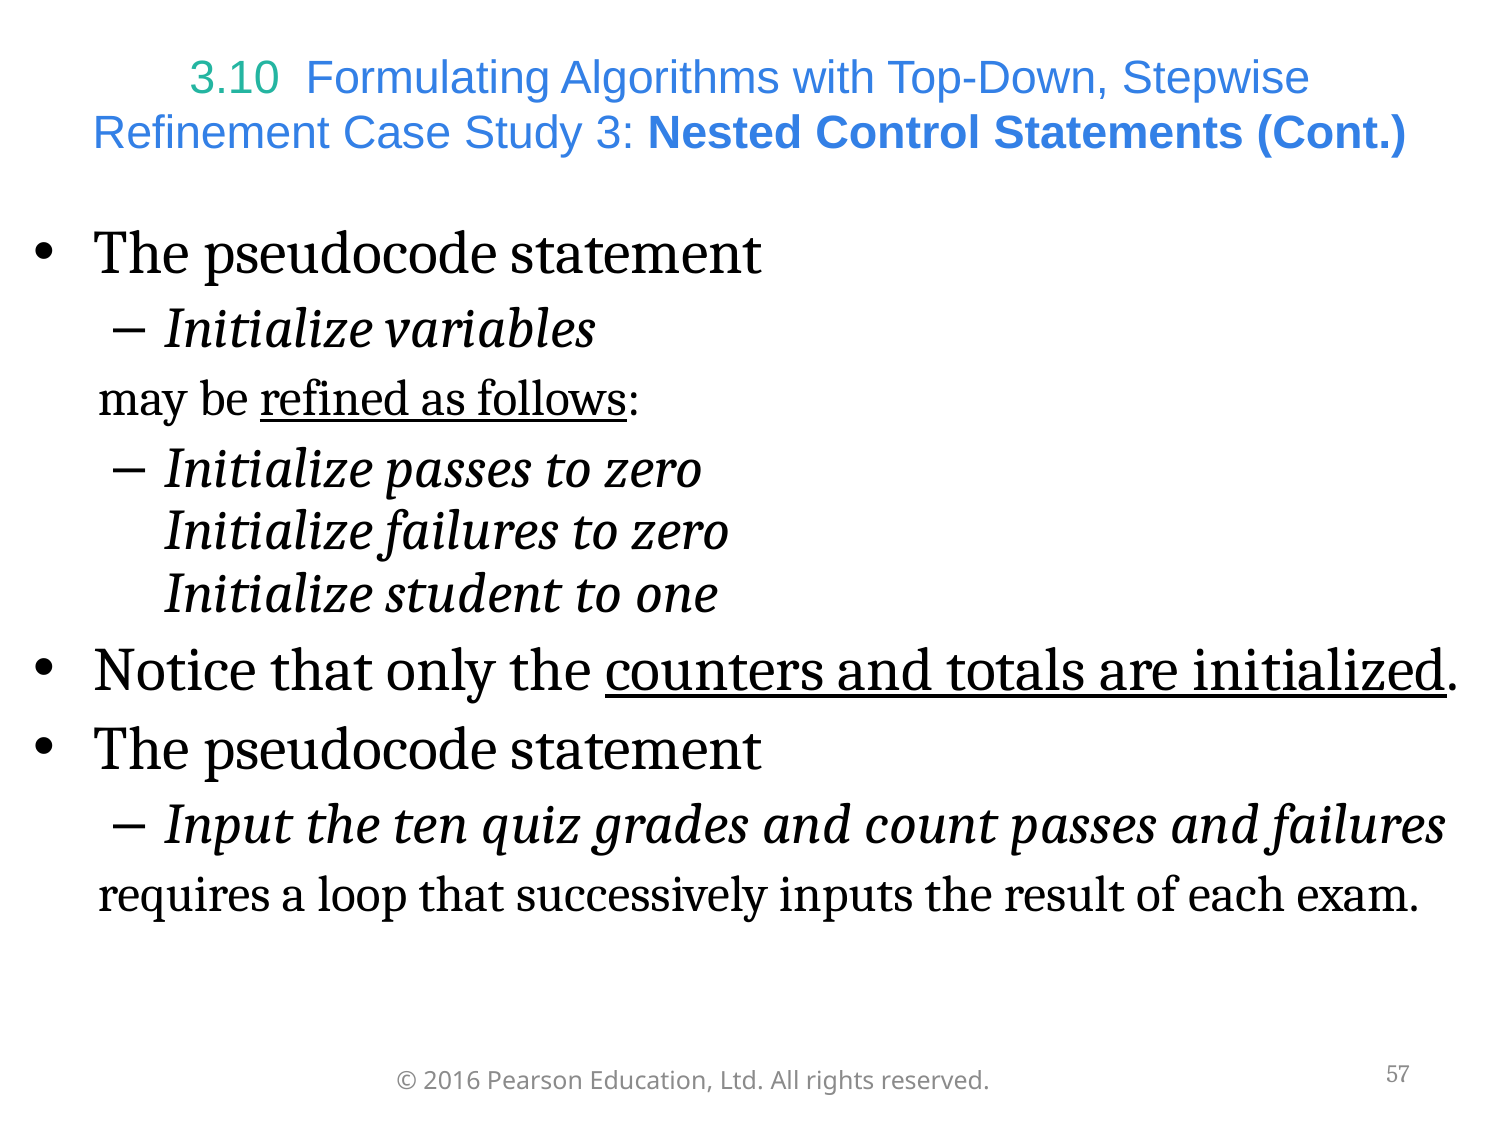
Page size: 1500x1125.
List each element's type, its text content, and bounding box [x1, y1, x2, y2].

slide_number 57 [1074, 1042, 1425, 1103]
title 3.10 Formulating Algorithms with Top-Down, Stepwise Refinement Case Study 3: Nested Control Statements (Cont.) [75, 37, 1425, 168]
list The pseudocode statement Initialize variables may be refined as follows: Initialize passes to zero Initialize failures to zero Initialize student to one Notice that only the counters and totals are initialized. The pseudocode statement Input the ten quiz grades and count passes and failures requires a loop that successively inputs the result of each exam. [18, 212, 1475, 955]
footer © 2016 Pearson Education, Ltd. All rights reserved. [287, 1050, 1100, 1110]
